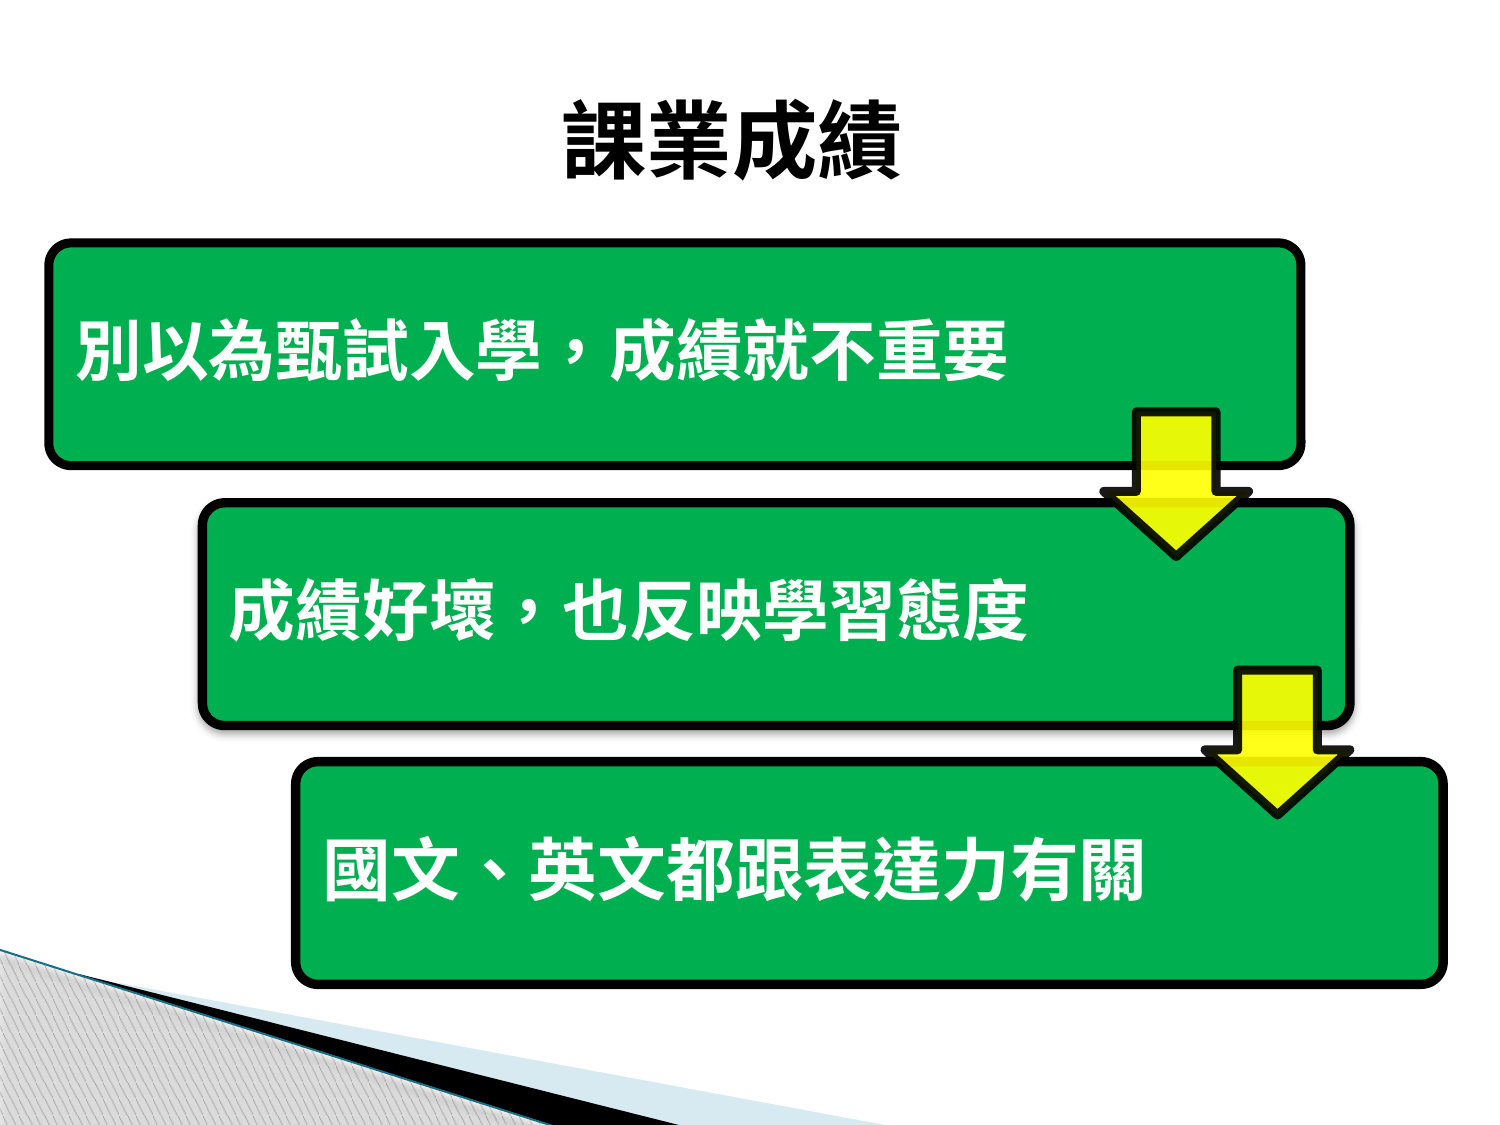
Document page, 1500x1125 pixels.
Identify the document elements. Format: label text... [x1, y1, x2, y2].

title 課業成績 [117, 45, 1348, 233]
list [74, 242, 1426, 986]
